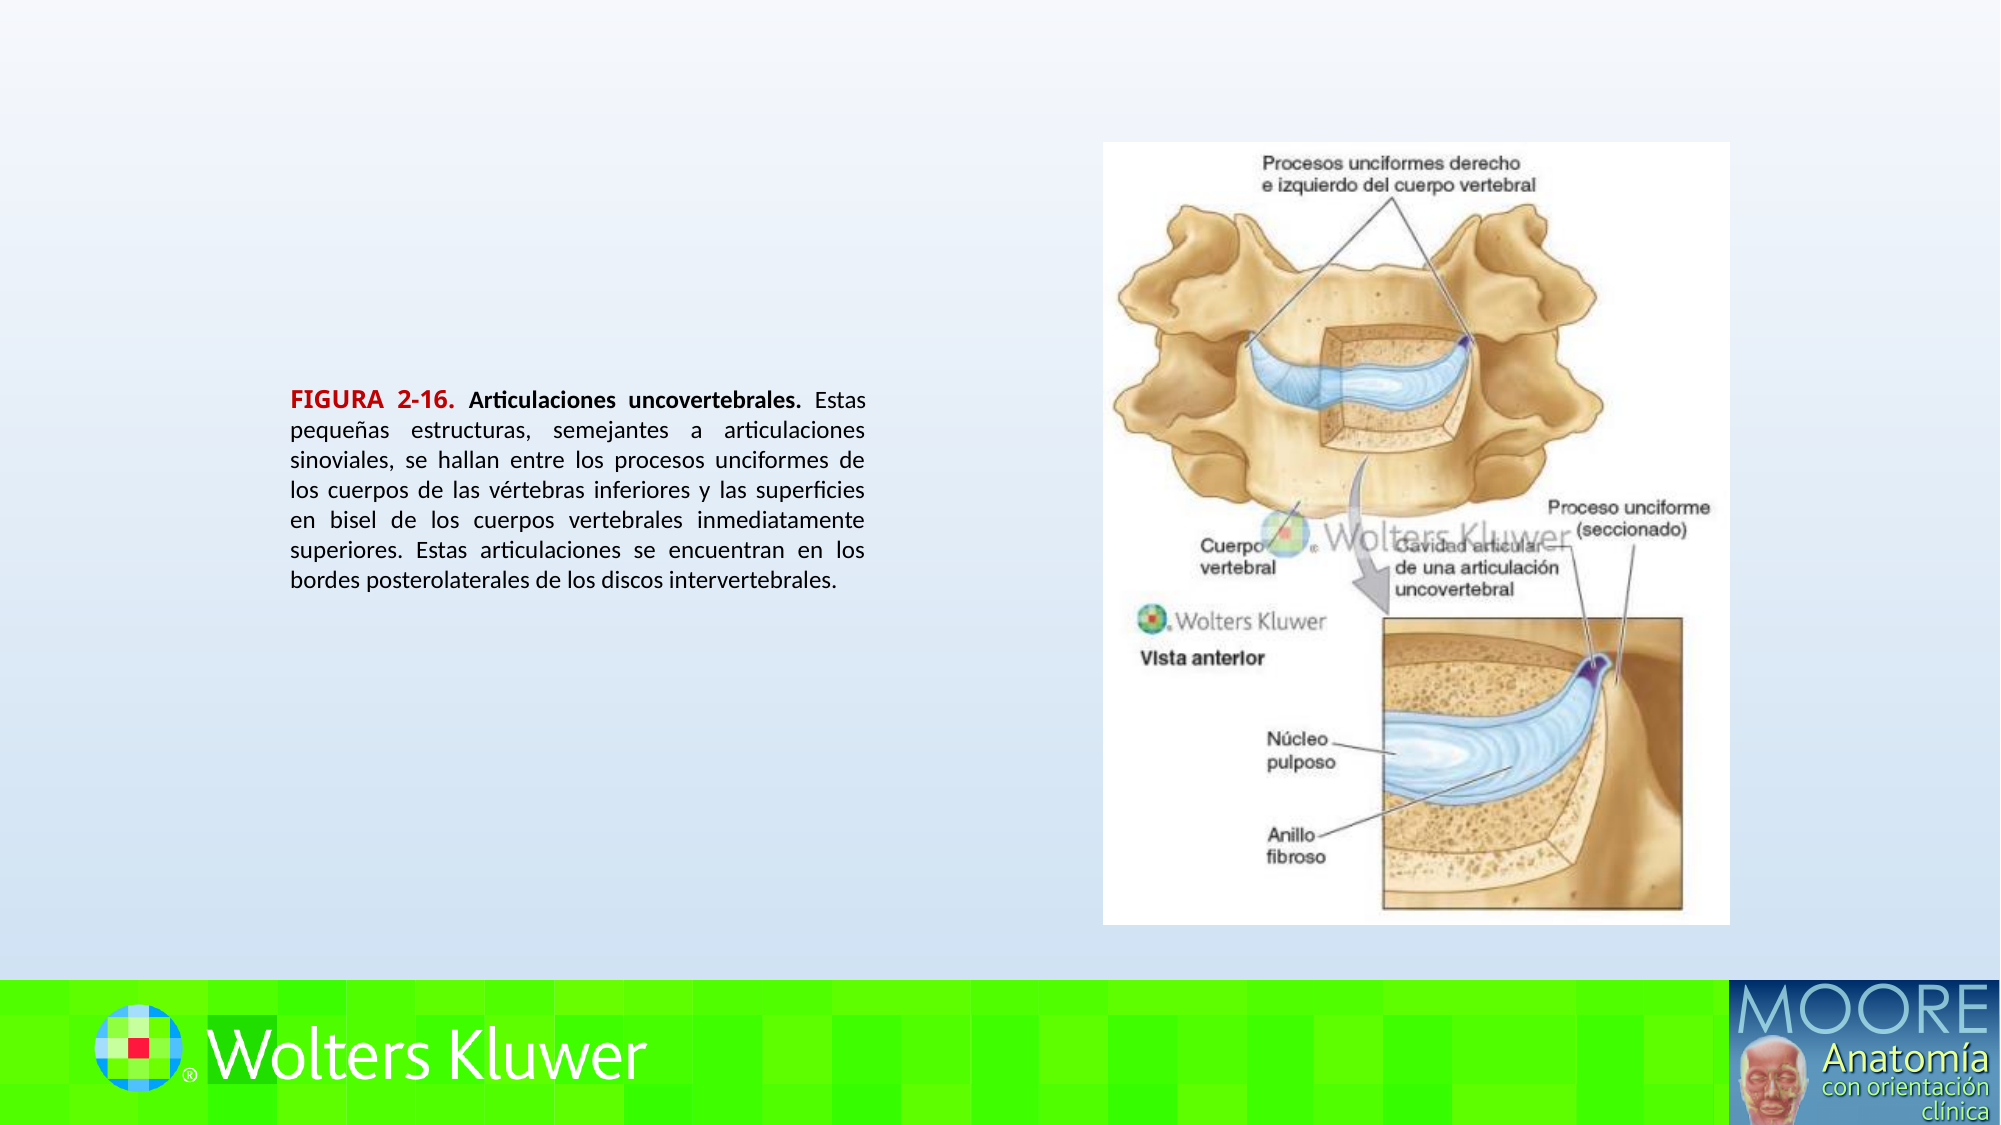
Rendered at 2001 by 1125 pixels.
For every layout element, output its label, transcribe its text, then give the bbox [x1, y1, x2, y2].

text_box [0, 980, 2000, 1125]
picture [1103, 142, 1730, 925]
text_box FIGURA 2-16. Articulaciones uncovertebrales. Estas pequeñas estructuras, semejantes a articulaciones sinoviales, se hallan entre los procesos unciformes de los cuerpos de las vértebras inferiores y las superficies en bisel de los cuerpos vertebrales inmediatamente superiores. Estas articulaciones se encuentran en los bordes posterolaterales de los discos intervertebrales. [275, 376, 881, 601]
